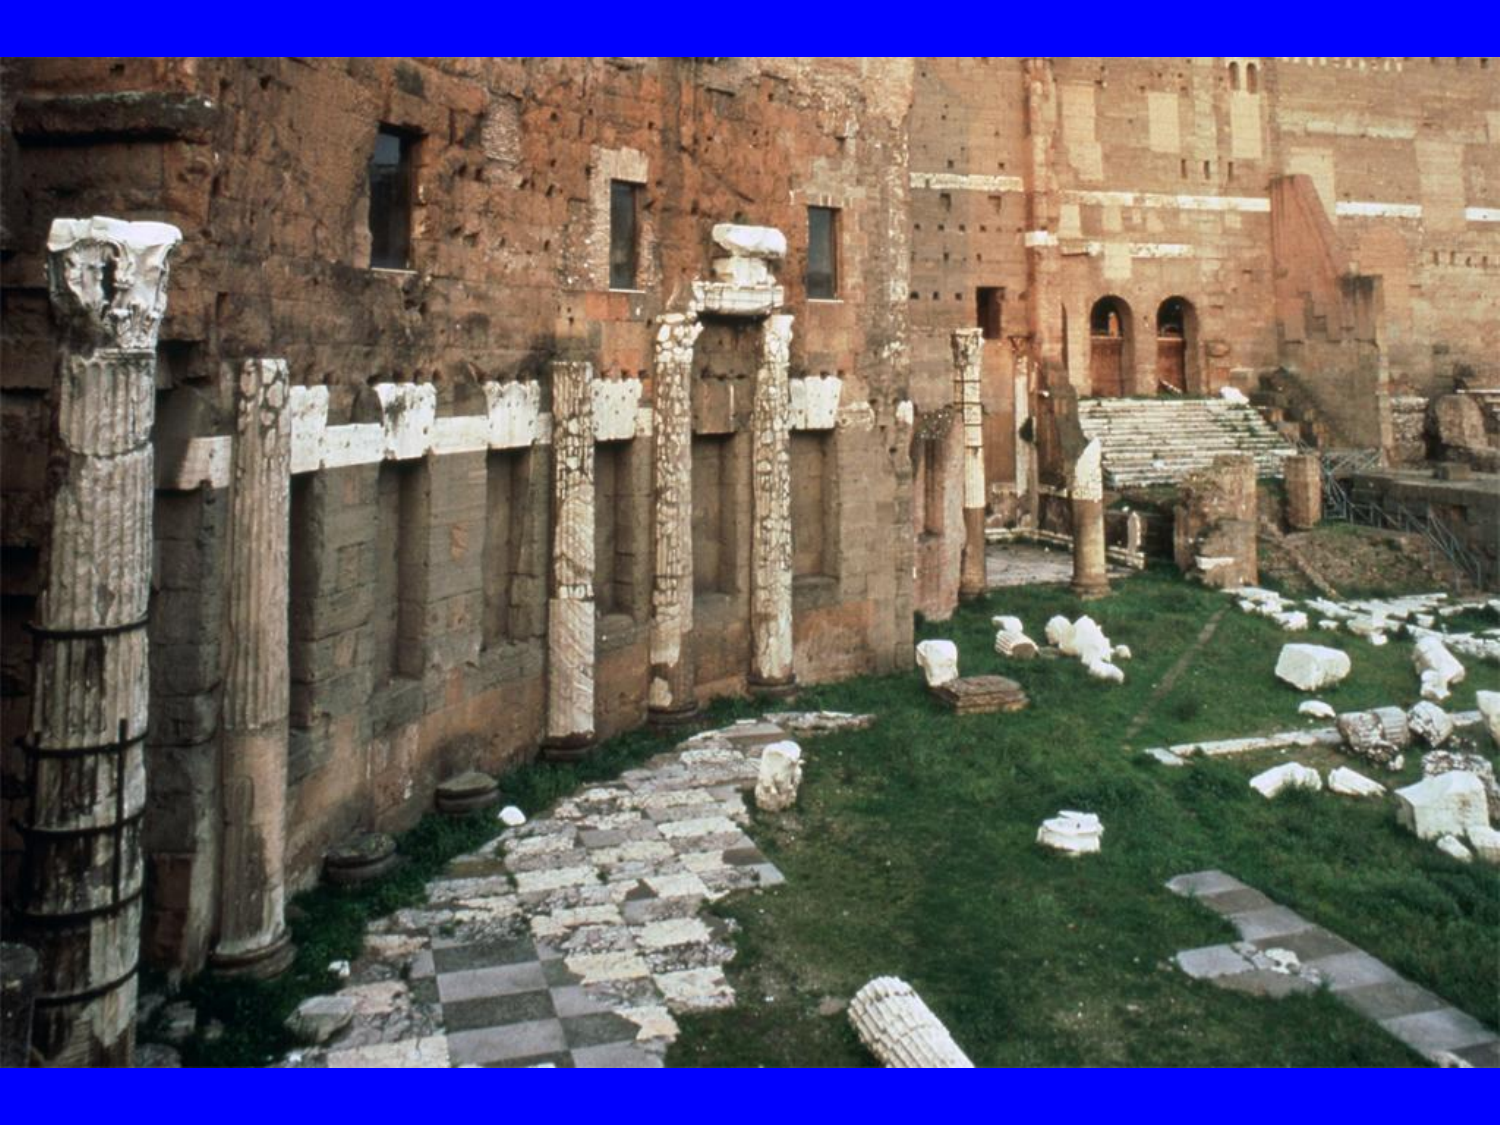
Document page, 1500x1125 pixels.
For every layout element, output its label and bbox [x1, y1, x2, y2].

picture [0, 57, 1500, 1068]
